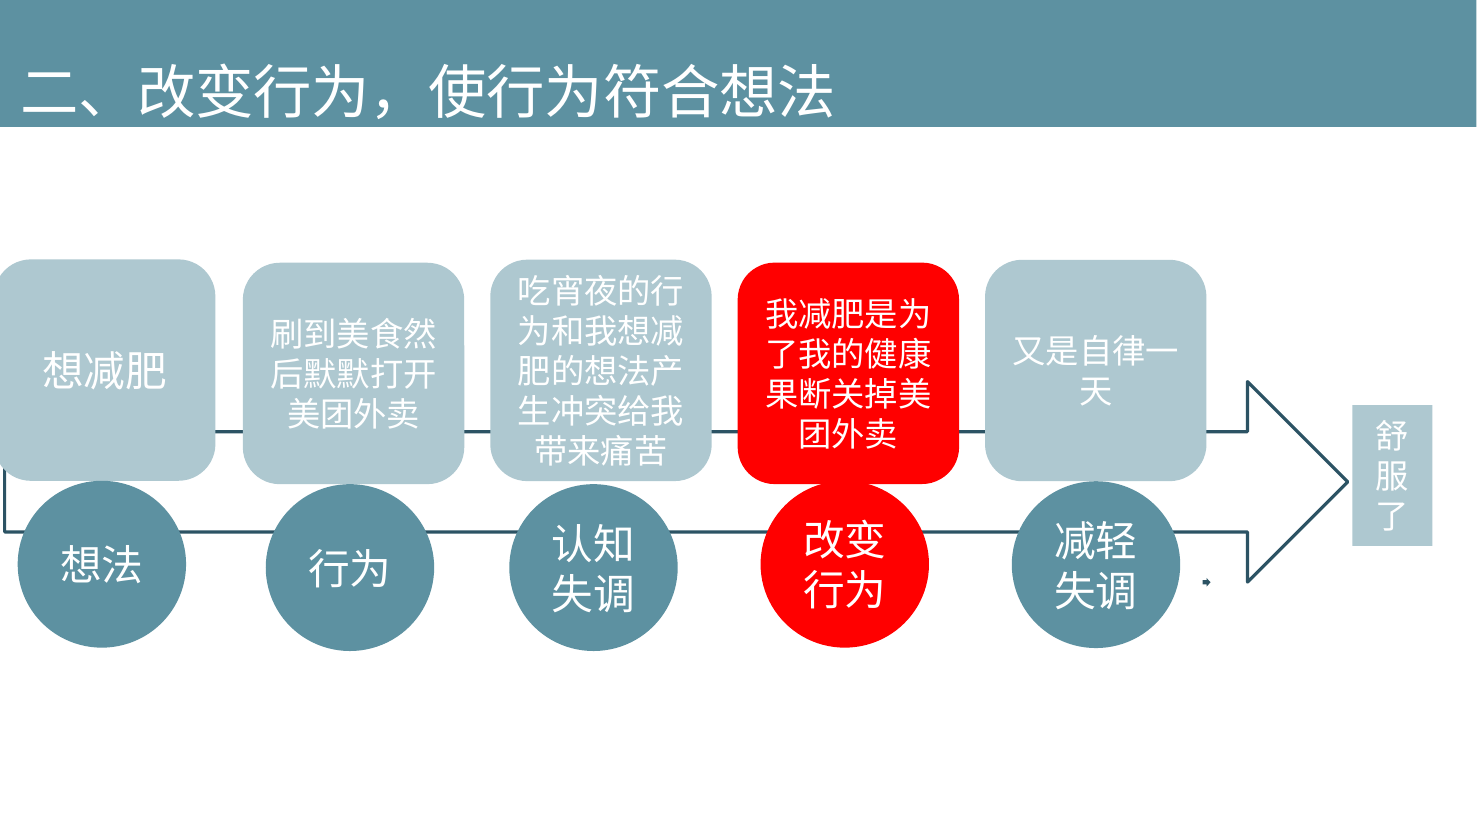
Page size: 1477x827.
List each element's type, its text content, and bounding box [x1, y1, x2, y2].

text_box [0, 0, 1477, 129]
text_box 又是自律一天 [982, 257, 1209, 375]
text_box 想减肥 [0, 257, 218, 379]
text_box 行为 [270, 594, 430, 652]
text_box 改变行为 [766, 594, 924, 648]
text_box 认知失调 [513, 594, 674, 652]
text_box 想法 [23, 594, 181, 648]
text_box 舒服了 [1353, 403, 1435, 548]
text_box 吃宵夜的行为和我想减肥的想法产生冲突给我带来痛苦 [488, 257, 714, 375]
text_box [4, 377, 1348, 587]
text_box 我减肥是为了我的健康果断关掉美团外卖 [735, 260, 962, 375]
text_box 减轻失调 [1017, 594, 1175, 649]
text_box 二、改变行为，使行为符合想法 [5, 11, 1002, 127]
text_box 刷到美食然后默默打开美团外卖 [240, 260, 467, 375]
